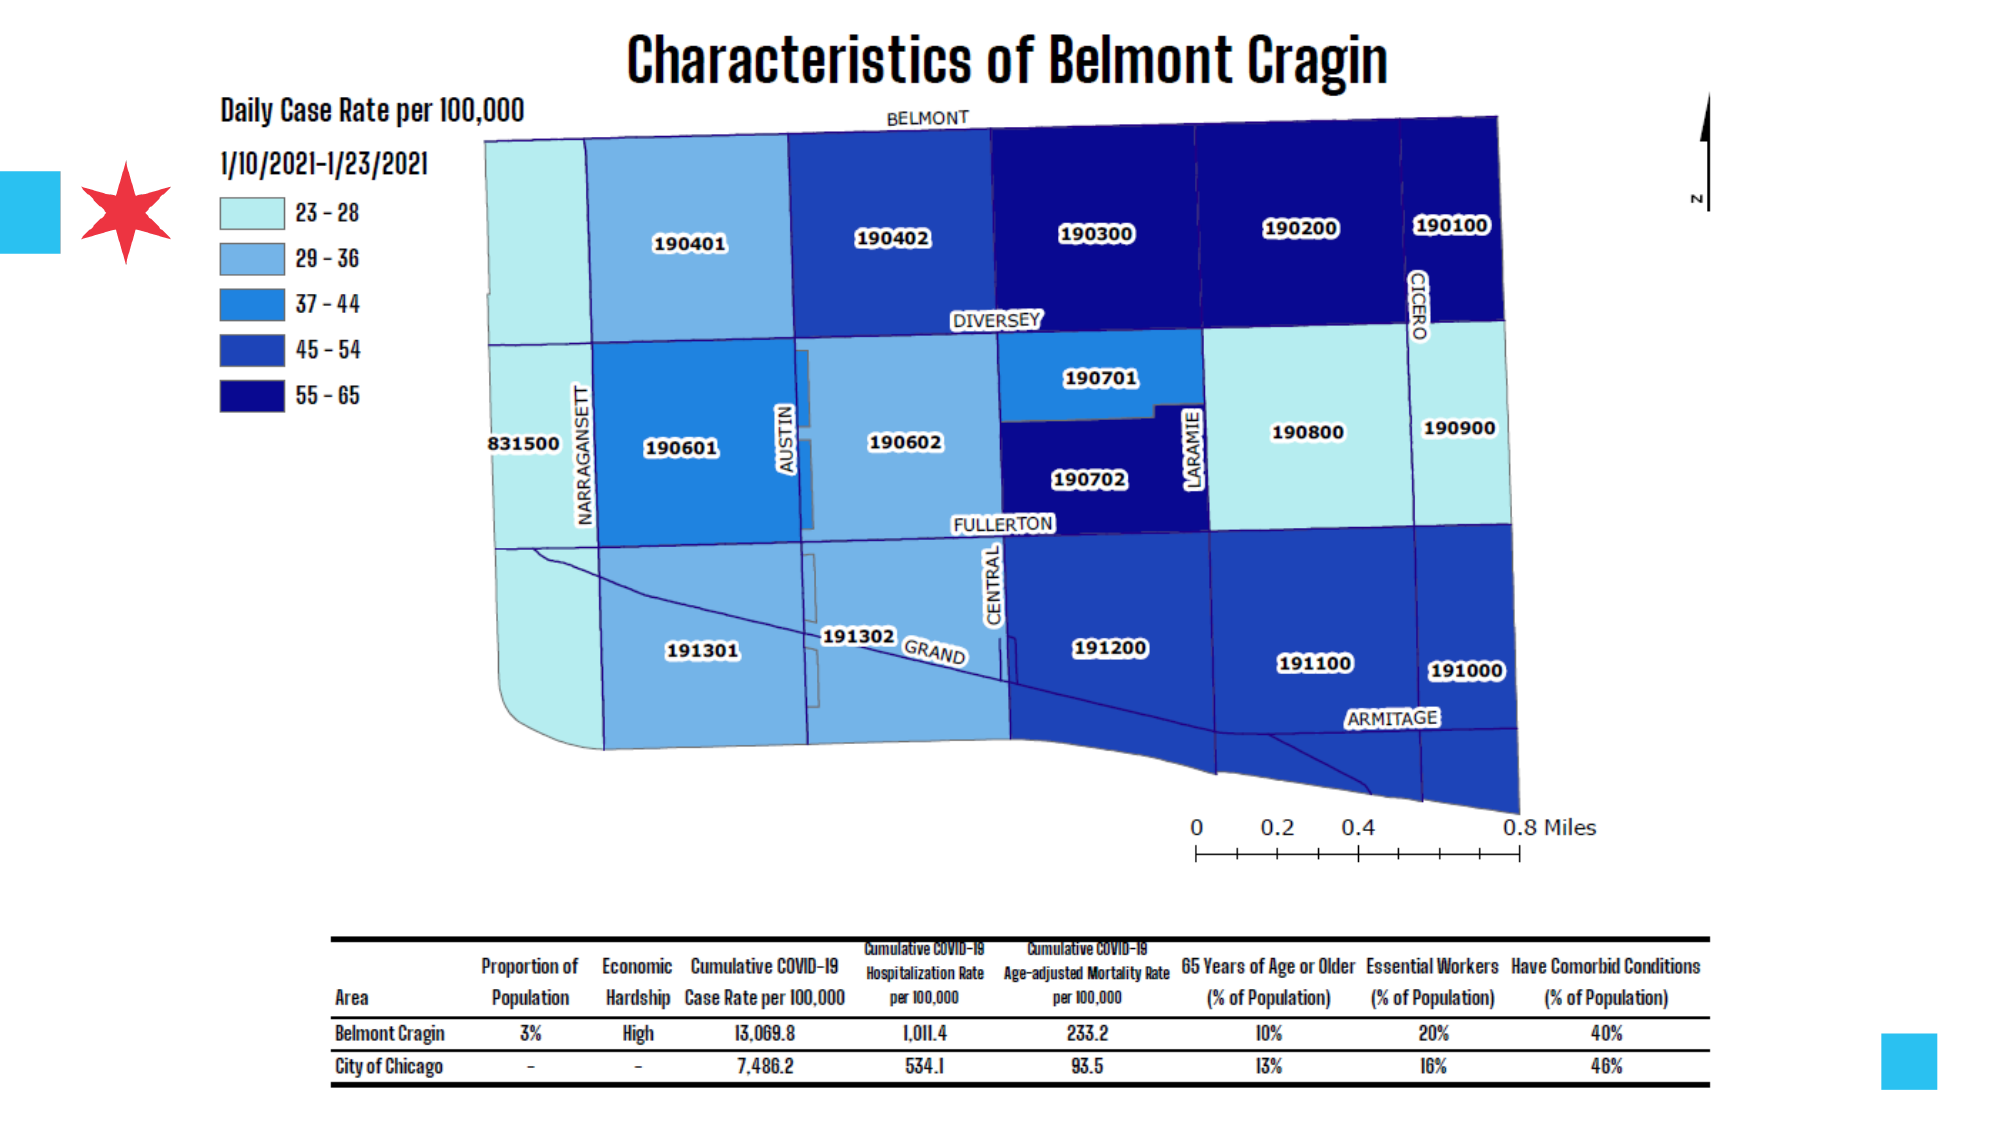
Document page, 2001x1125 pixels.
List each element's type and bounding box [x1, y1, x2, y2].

picture [0, 160, 171, 265]
picture [207, 0, 1793, 1125]
picture [1881, 1033, 1938, 1090]
